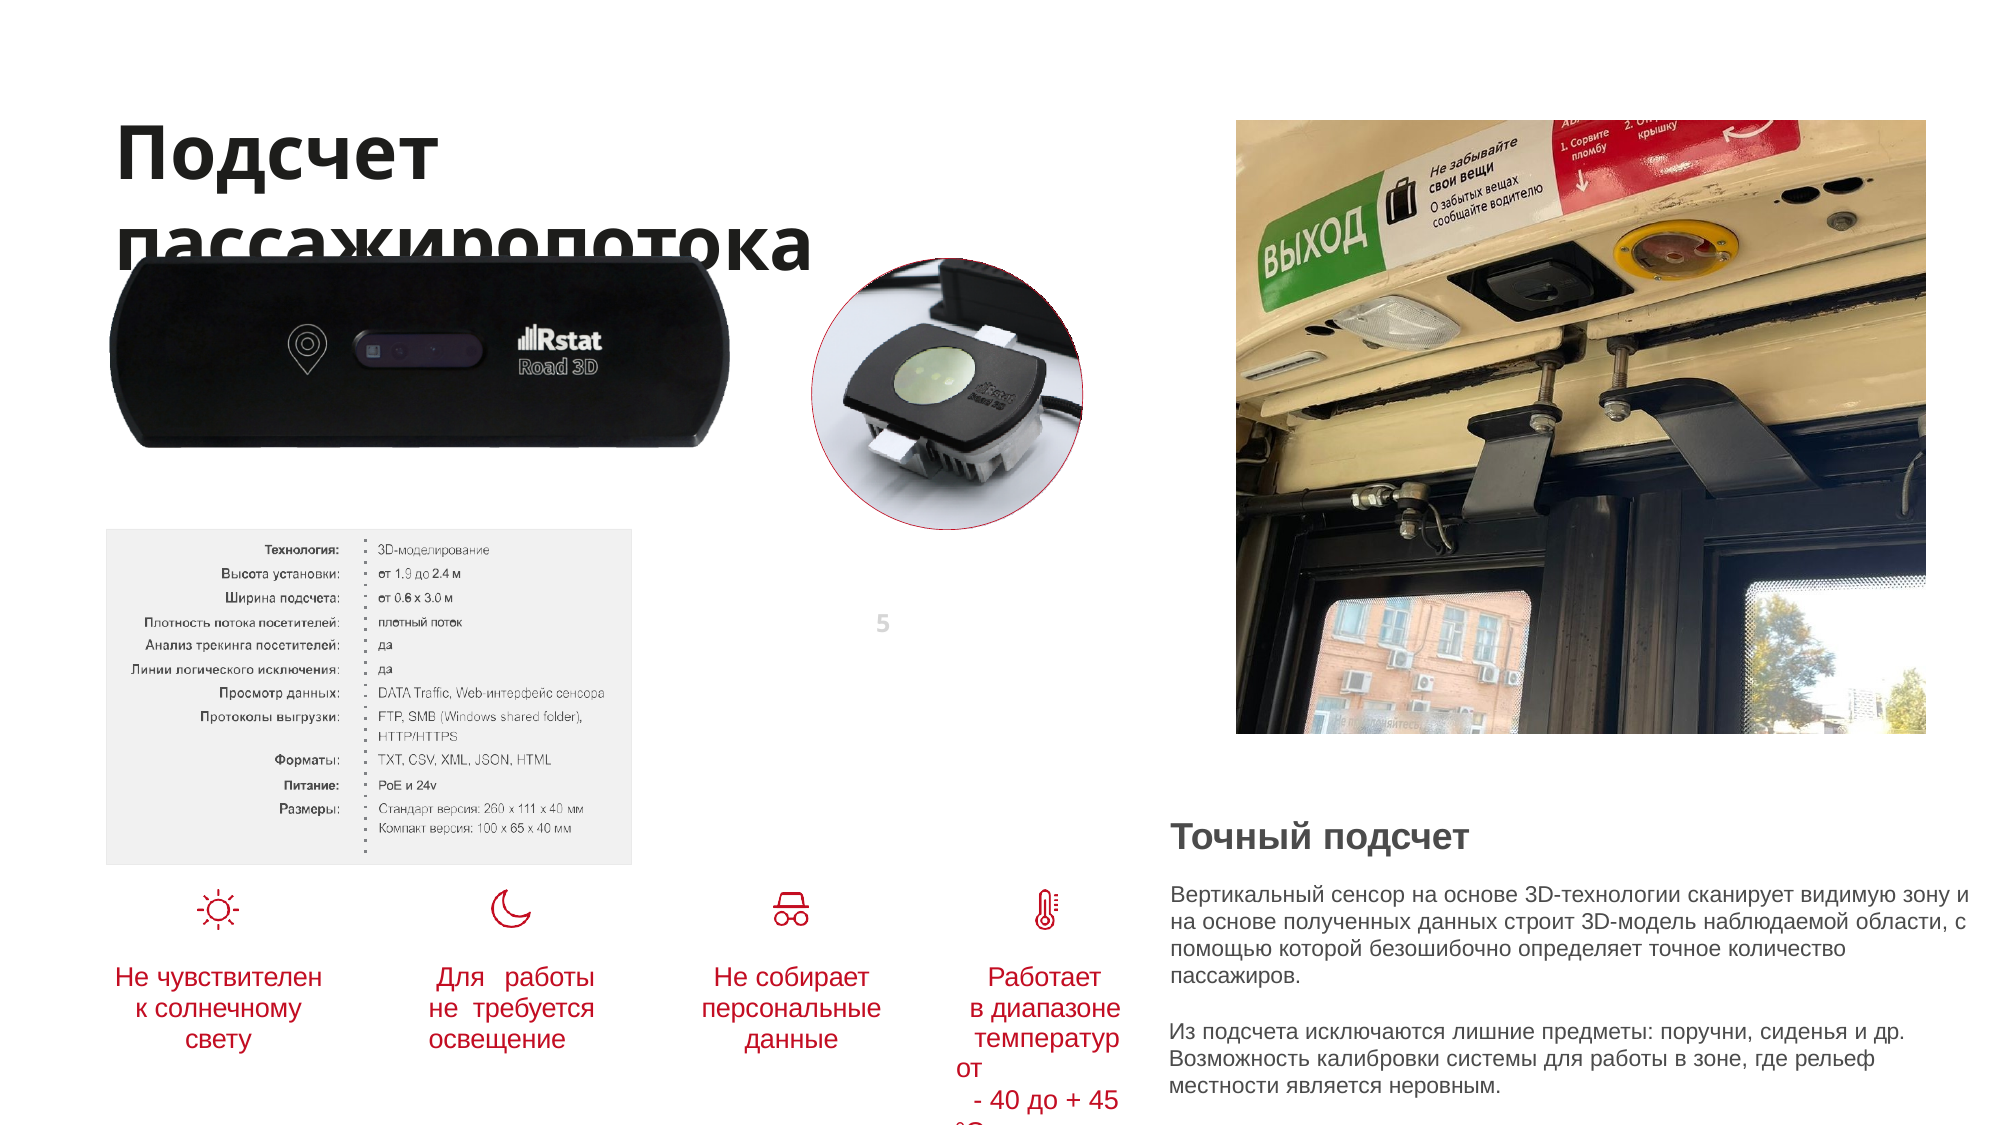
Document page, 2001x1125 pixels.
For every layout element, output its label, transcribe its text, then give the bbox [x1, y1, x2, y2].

picture [1236, 120, 1926, 735]
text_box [106, 528, 633, 866]
text_box Точный подсчет Вертикальный сенсор на основе 3D-технологии сканирует видимую зону и на основе полученных данных строит 3D-модель наблюдаемой области, с помощью которой безошибочно определяет точное количество пассажиров. [1168, 810, 1972, 988]
picture [491, 888, 531, 929]
title Подсчет пассажиропотока [112, 102, 1153, 293]
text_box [811, 257, 1084, 531]
picture [773, 892, 809, 926]
text_box Работает в диапазоне температур от - 40 до + 45 °С [953, 956, 1142, 1125]
text_box 5 [873, 605, 895, 638]
picture [197, 888, 239, 930]
text_box Не собирает персональные данные [697, 956, 885, 1055]
picture [1034, 888, 1059, 930]
text_box Из подсчета исключаются лишние предметы: поручни, сиденья и др. Возможность калибровки системы для работы в зоне, где рельеф местности является неровным. [1166, 1013, 1910, 1099]
picture [109, 255, 731, 448]
text_box Для работы не требуется освещение [426, 956, 596, 1055]
text_box Не чувствителен к солнечному свету [109, 956, 327, 1055]
